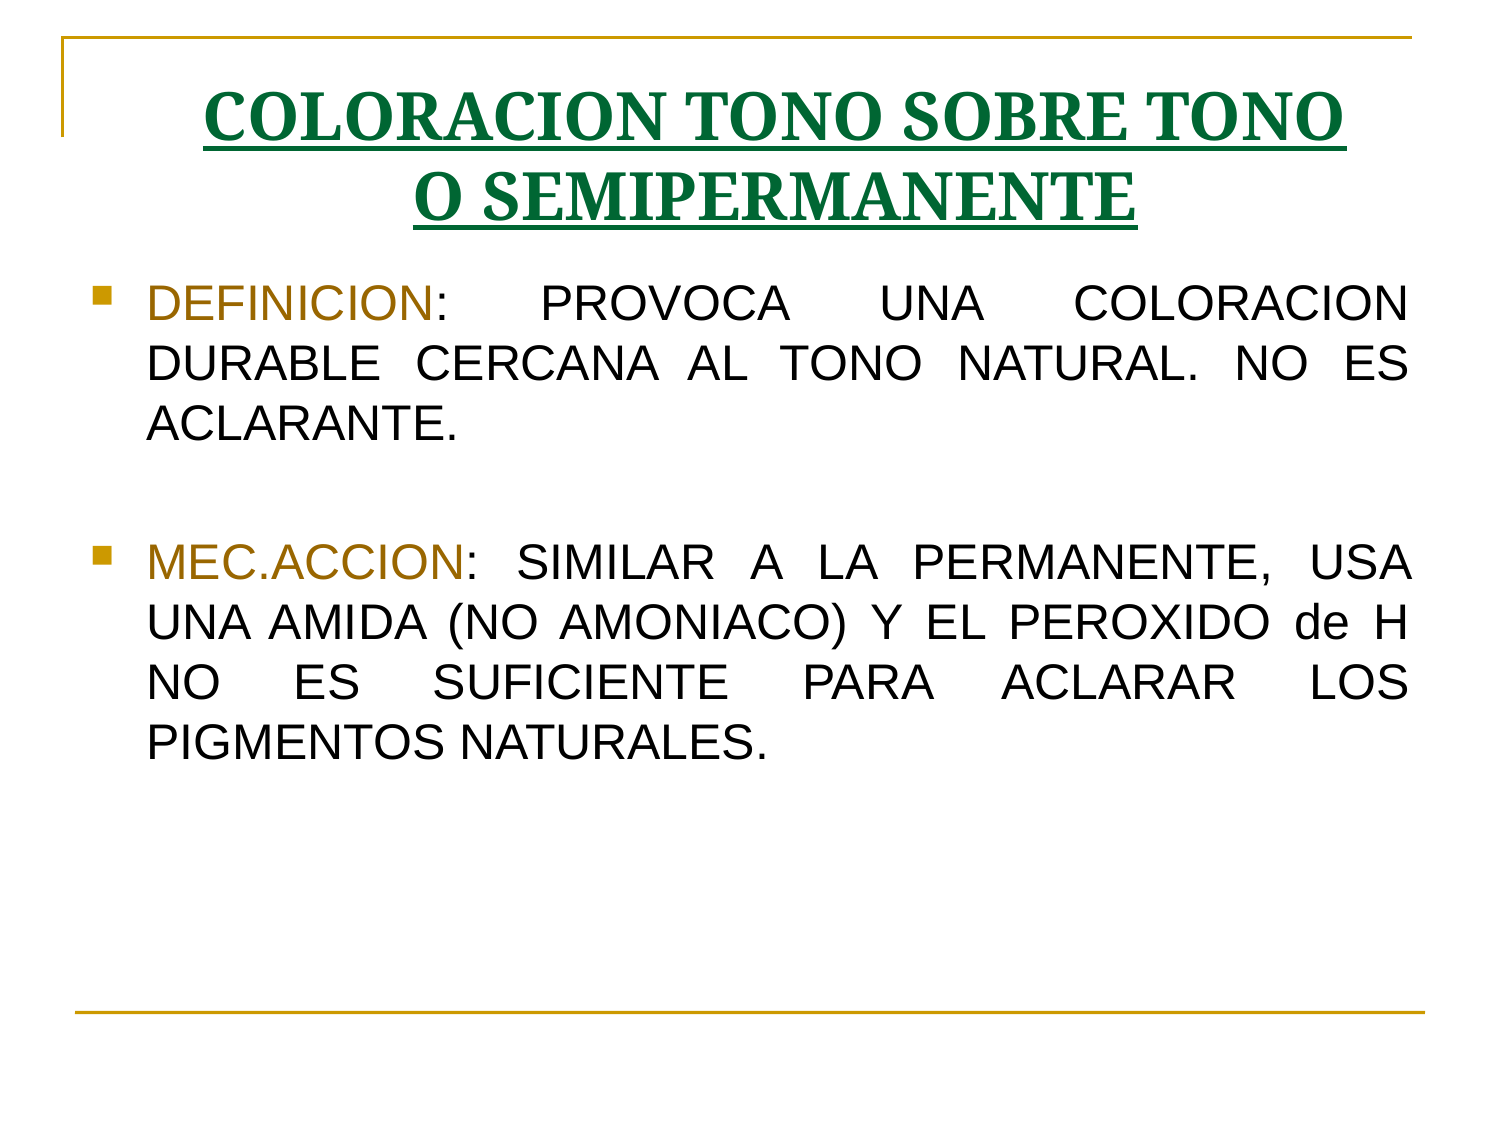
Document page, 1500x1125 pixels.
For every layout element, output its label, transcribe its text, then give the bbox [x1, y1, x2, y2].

title COLORACION TONO SOBRE TONO O SEMIPERMANENTE [137, 66, 1413, 223]
list DEFINICION: PROVOCA UNA COLORACION DURABLE CERCANA AL TONO NATURAL. NO ES ACLARANTE. MEC.ACCION: SIMILAR A LA PERMANENTE, USA UNA AMIDA (NO AMONIACO) Y EL PEROXIDO de H NO ES SUFICIENTE PARA ACLARAR LOS PIGMENTOS NATURALES. [75, 262, 1425, 1006]
